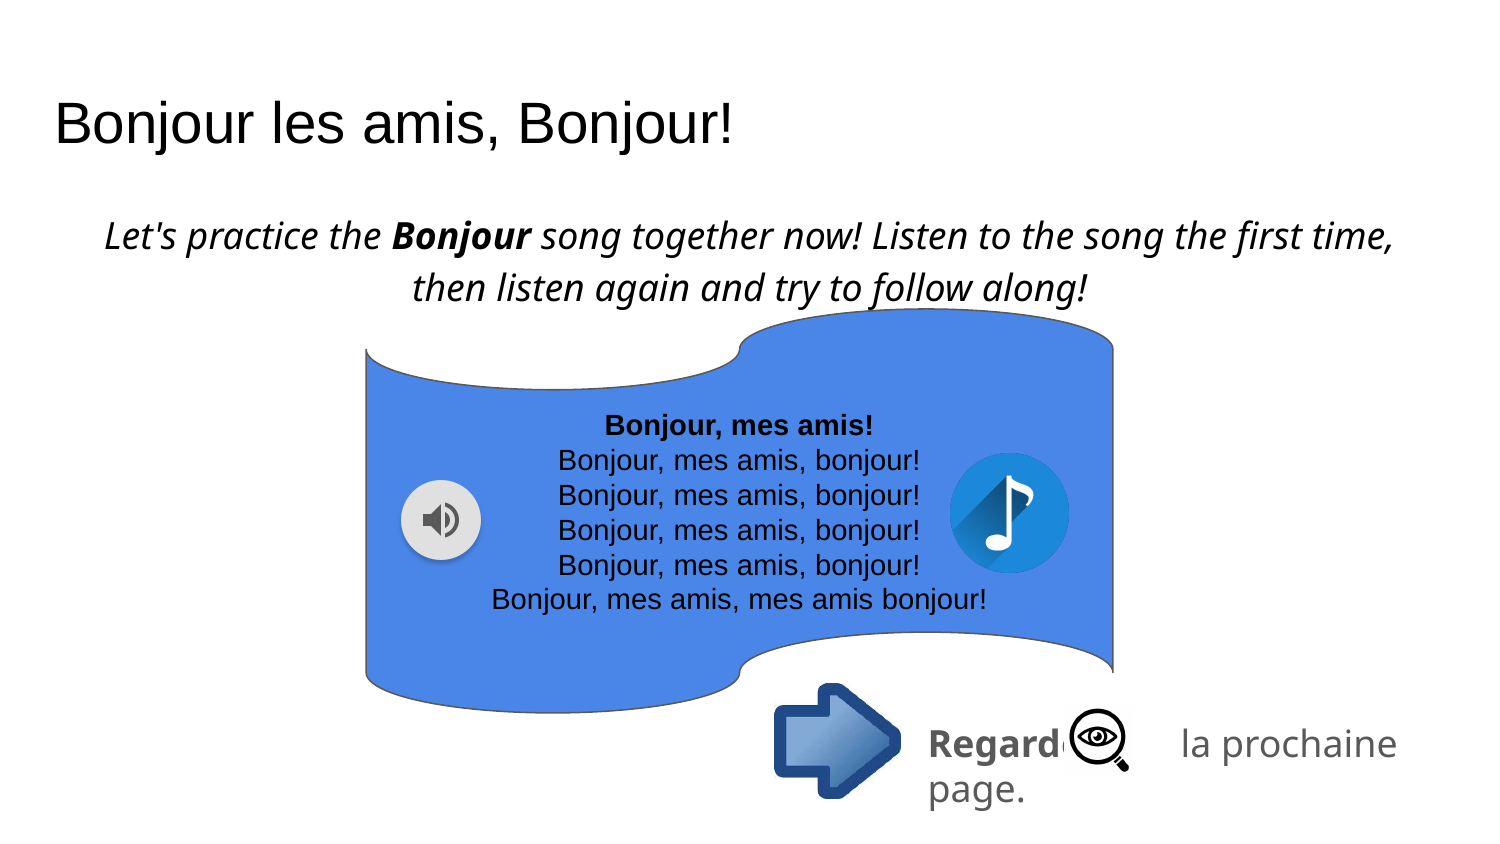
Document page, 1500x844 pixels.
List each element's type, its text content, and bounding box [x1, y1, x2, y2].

text_box Bonjour, mes amis! Bonjour, mes amis, bonjour! Bonjour, mes amis, bonjour! Bonjour, mes amis, bonjour! Bonjour, mes amis, bonjour! Bonjour, mes amis, mes amis bonjour! [366, 308, 1113, 713]
title Bonjour les amis, Bonjour! [39, 69, 1437, 164]
picture [949, 453, 1070, 573]
picture [393, 472, 488, 567]
list Let's practice the Bonjour song together now! Listen to the song the first time, then listen again and try to follow along! [51, 190, 1449, 409]
text_box Regarde la prochaine page. [912, 705, 1449, 802]
picture [1064, 704, 1135, 775]
picture [774, 682, 901, 799]
